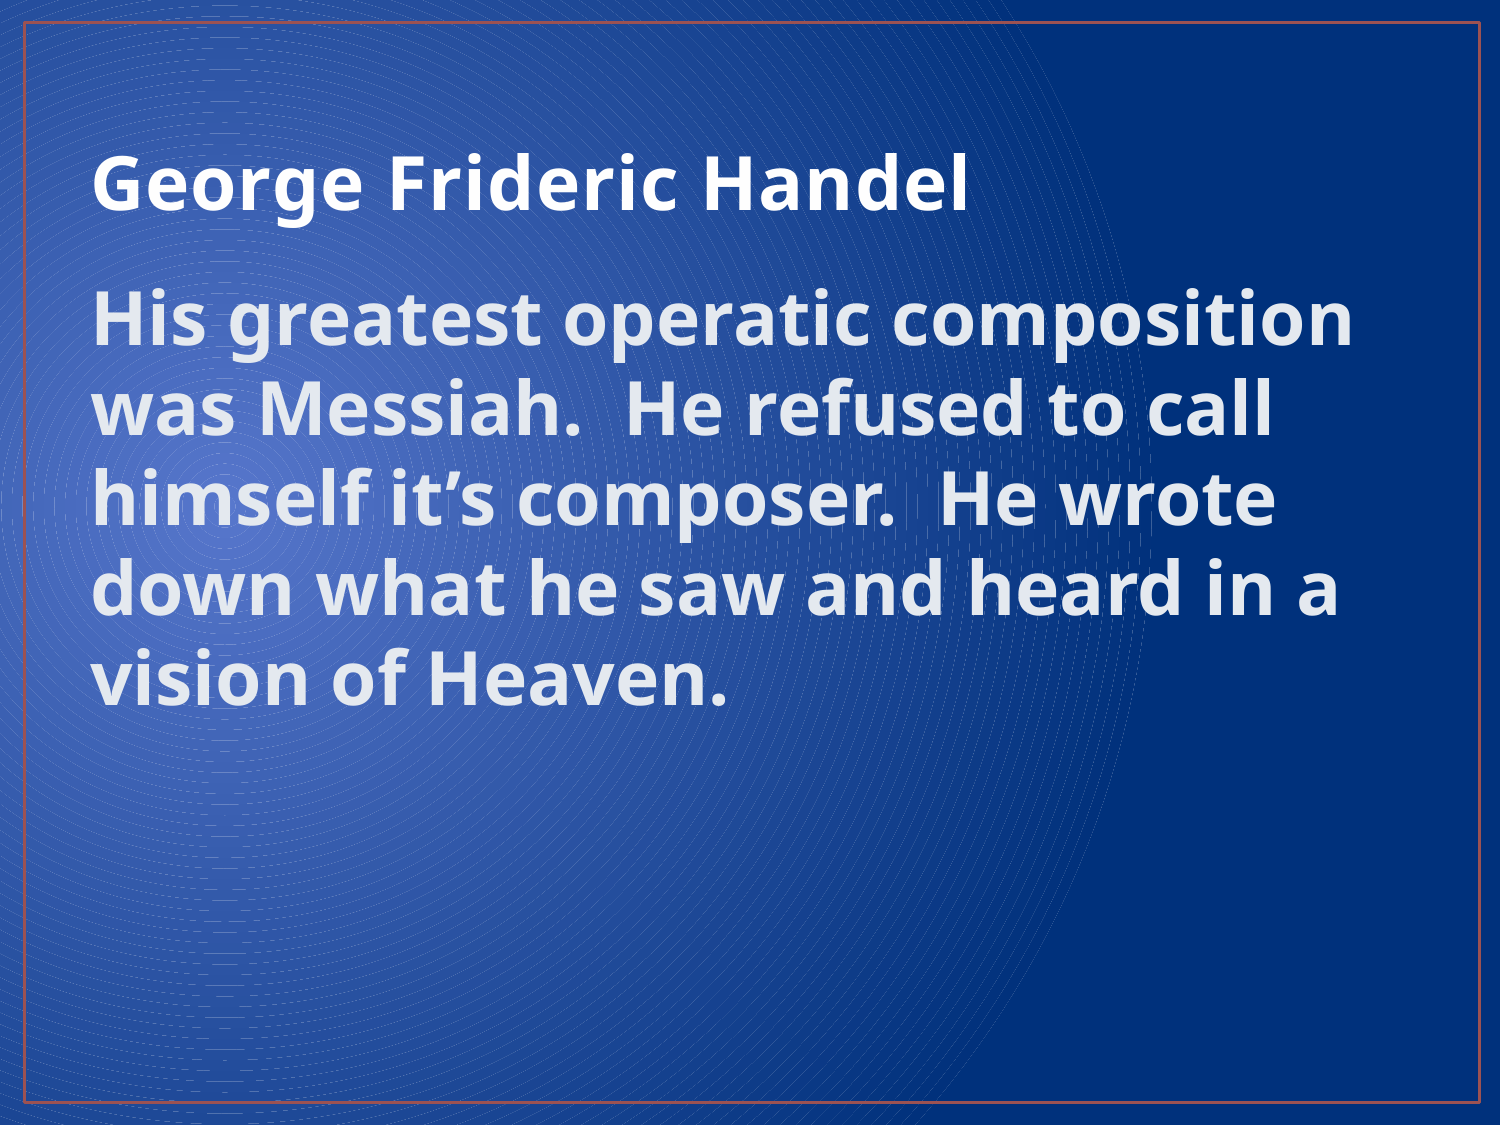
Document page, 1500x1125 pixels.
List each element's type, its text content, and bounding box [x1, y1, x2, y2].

title George Frideric Handel [75, 45, 1425, 233]
list His greatest operatic composition was Messiah. He refused to call himself it’s composer. He wrote down what he saw and heard in a vision of Heaven. [75, 262, 1425, 1005]
